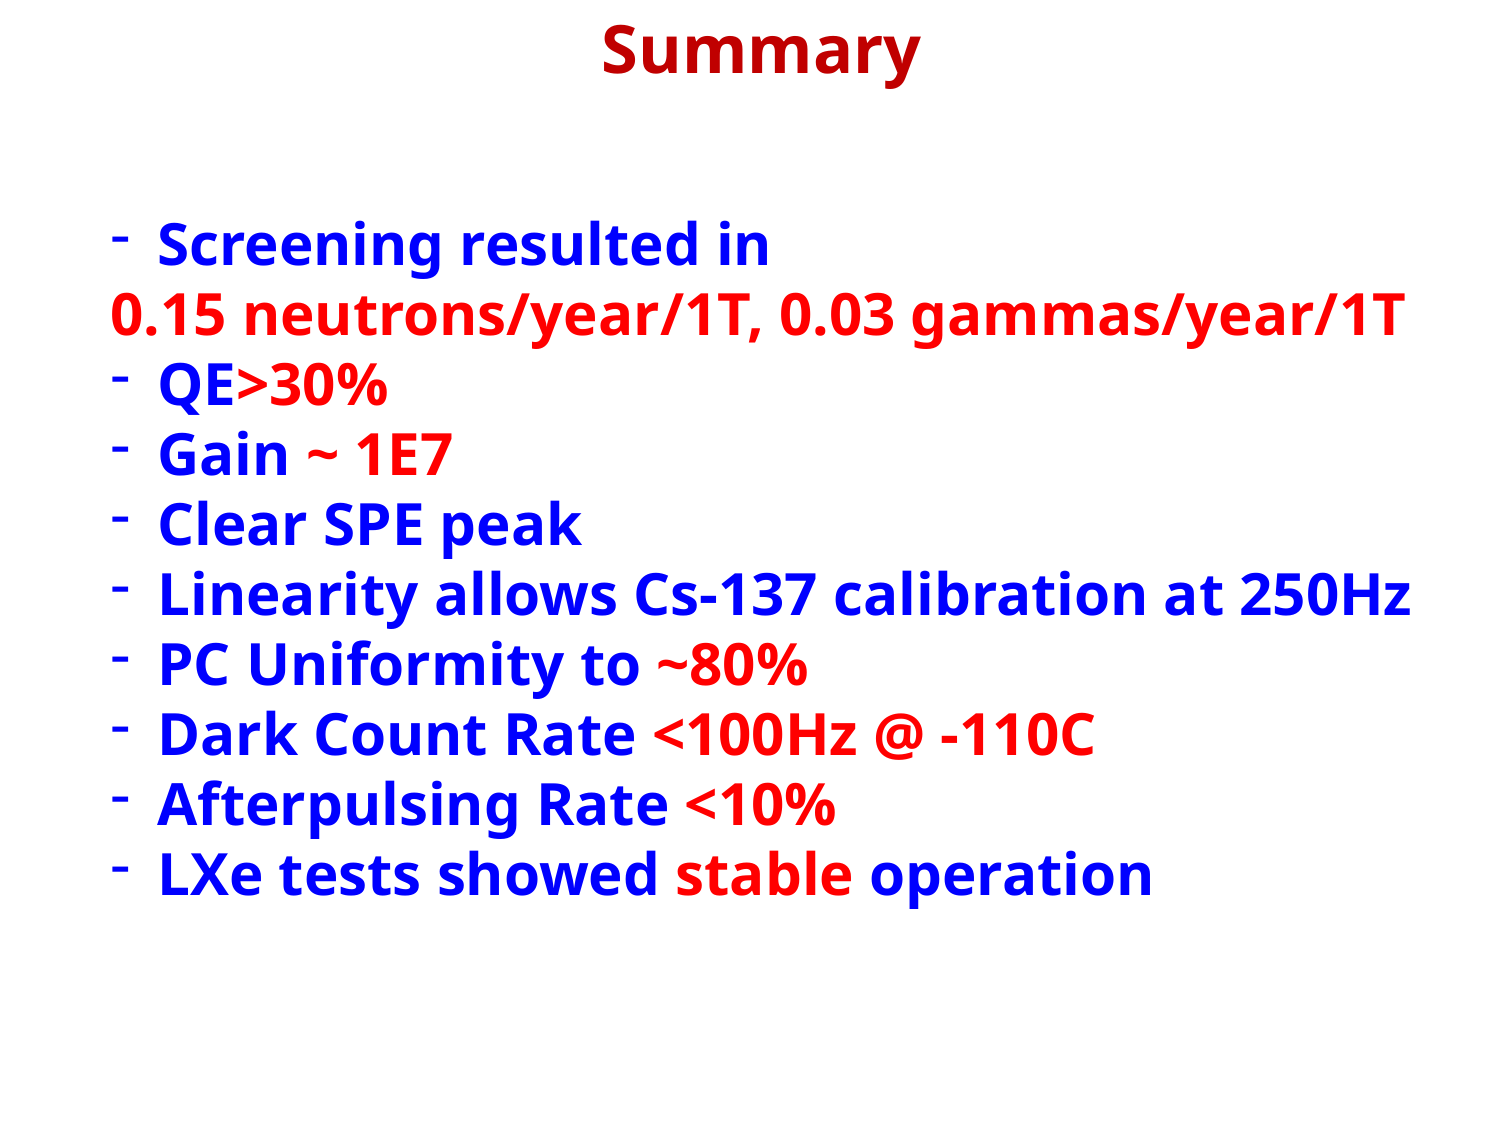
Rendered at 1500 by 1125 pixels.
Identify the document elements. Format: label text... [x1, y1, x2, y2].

text_box Screening resulted in 0.15 neutrons/year/1T, 0.03 gammas/year/1T QE>30% Gain ~ 1E7 Clear SPE peak Linearity allows Cs-137 calibration at 250Hz PC Uniformity to ~80% Dark Count Rate <100Hz @ -110C Afterpulsing Rate <10% LXe tests showed stable operation [95, 199, 1428, 915]
text_box Summary [587, 0, 937, 95]
